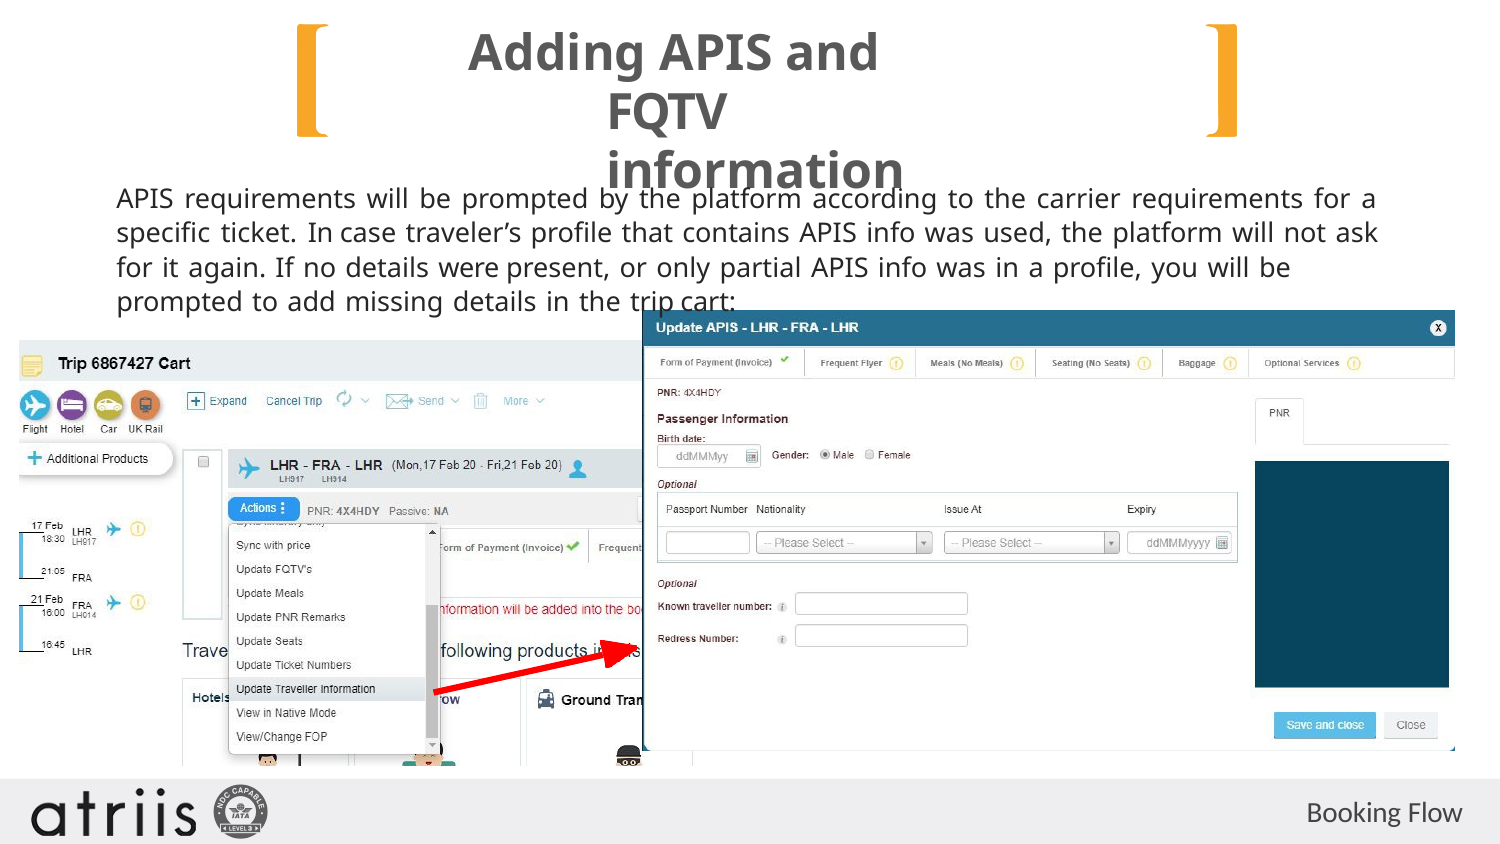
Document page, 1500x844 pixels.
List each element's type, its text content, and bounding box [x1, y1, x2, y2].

text_box Booking Flow [1304, 798, 1468, 828]
picture [28, 785, 200, 837]
text_box APIS requirements will be prompted by the platform according to the carrier requirements for a speciﬁc ticket. In case traveler’s proﬁle that contains APIS info was used, the platform will not ask for it again. If no details were present, or only partial APIS info was in a proﬁle, you will be prompted to add missing details in the trip cart: [114, 175, 1387, 309]
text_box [19, 310, 1456, 766]
picture [297, 24, 329, 137]
picture [1205, 24, 1237, 137]
picture [213, 784, 268, 839]
text_box Adding APIS and FQTV information [466, 16, 991, 175]
